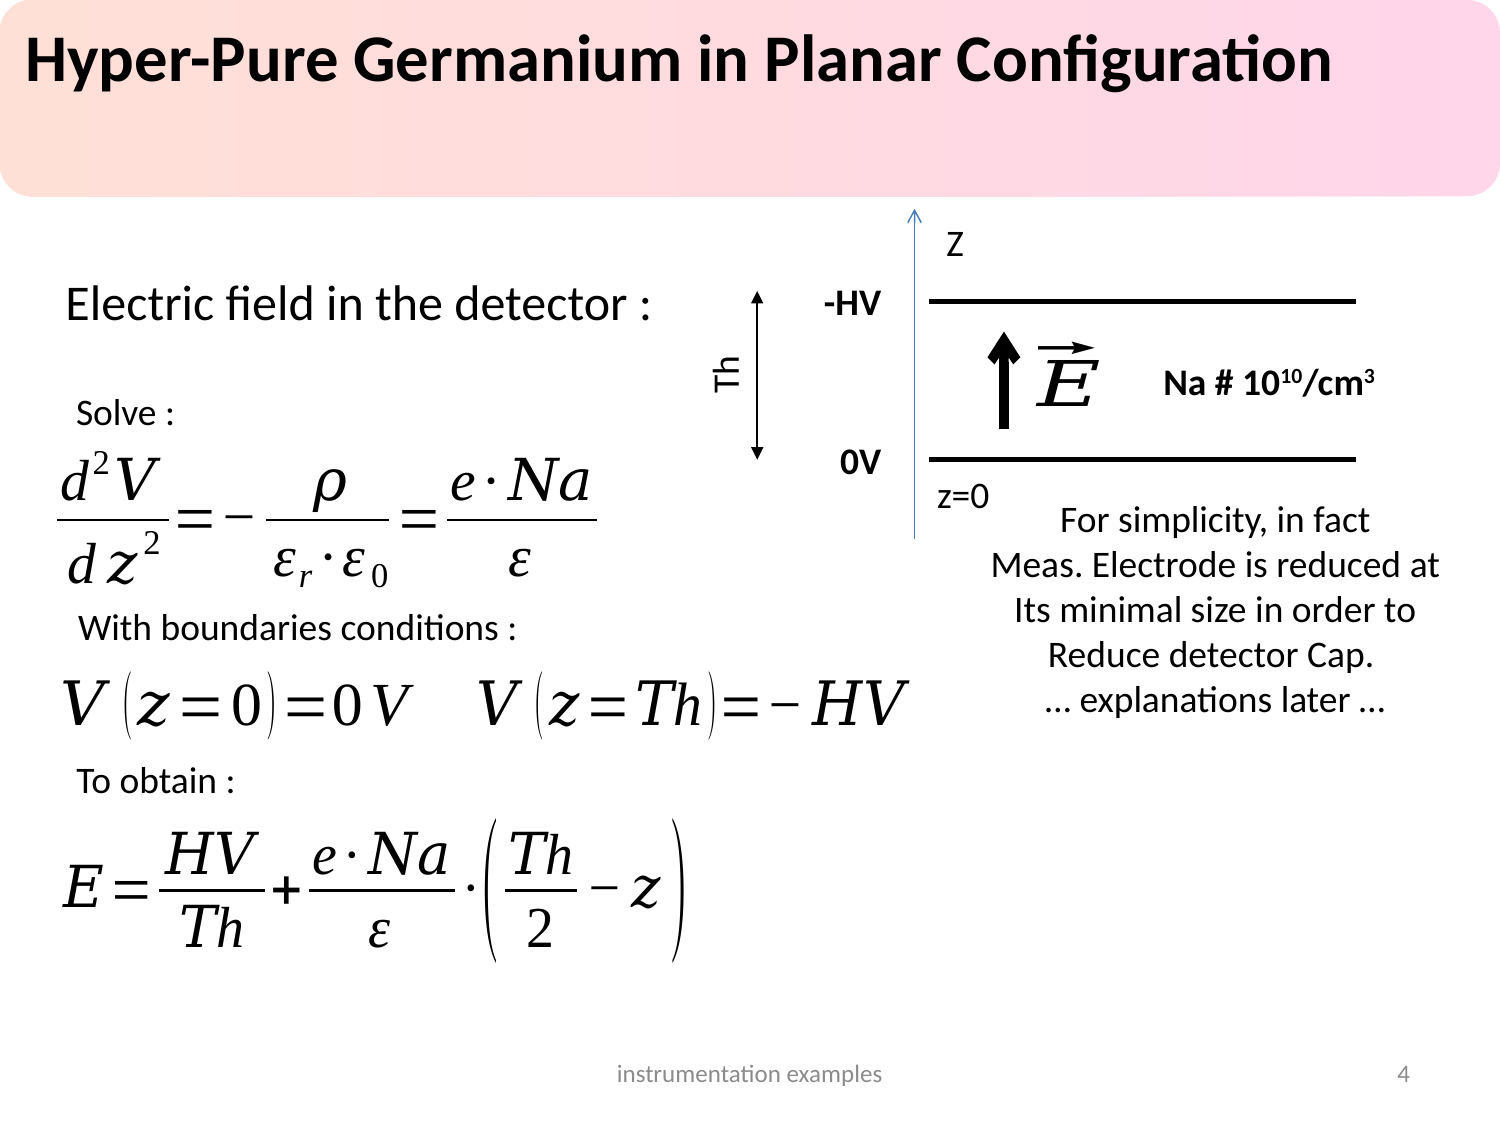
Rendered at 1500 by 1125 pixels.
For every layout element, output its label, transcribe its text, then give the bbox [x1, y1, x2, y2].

text_box Z [931, 211, 979, 272]
text_box Solve : [61, 380, 191, 441]
text_box [0, 0, 1500, 199]
text_box z=0 [922, 463, 1005, 523]
slide_number 4 [1074, 1042, 1425, 1103]
text_box -HV [809, 270, 897, 331]
footer instrumentation examples [512, 1042, 988, 1103]
text_box Th [693, 340, 752, 408]
text_box Na # 1010/cm3 [1148, 350, 1390, 410]
text_box To obtain : [61, 749, 251, 809]
text_box 0V [825, 429, 897, 490]
text_box With boundaries conditions : [63, 595, 533, 656]
text_box Electric field in the detector : [50, 263, 668, 339]
text_box For simplicity, in fact Meas. Electrode is reduced at Its minimal size in order to Reduce detector Cap. … explanations later … [975, 487, 1456, 728]
text_box Hyper-Pure Germanium in Planar Configuration [10, 7, 1350, 102]
